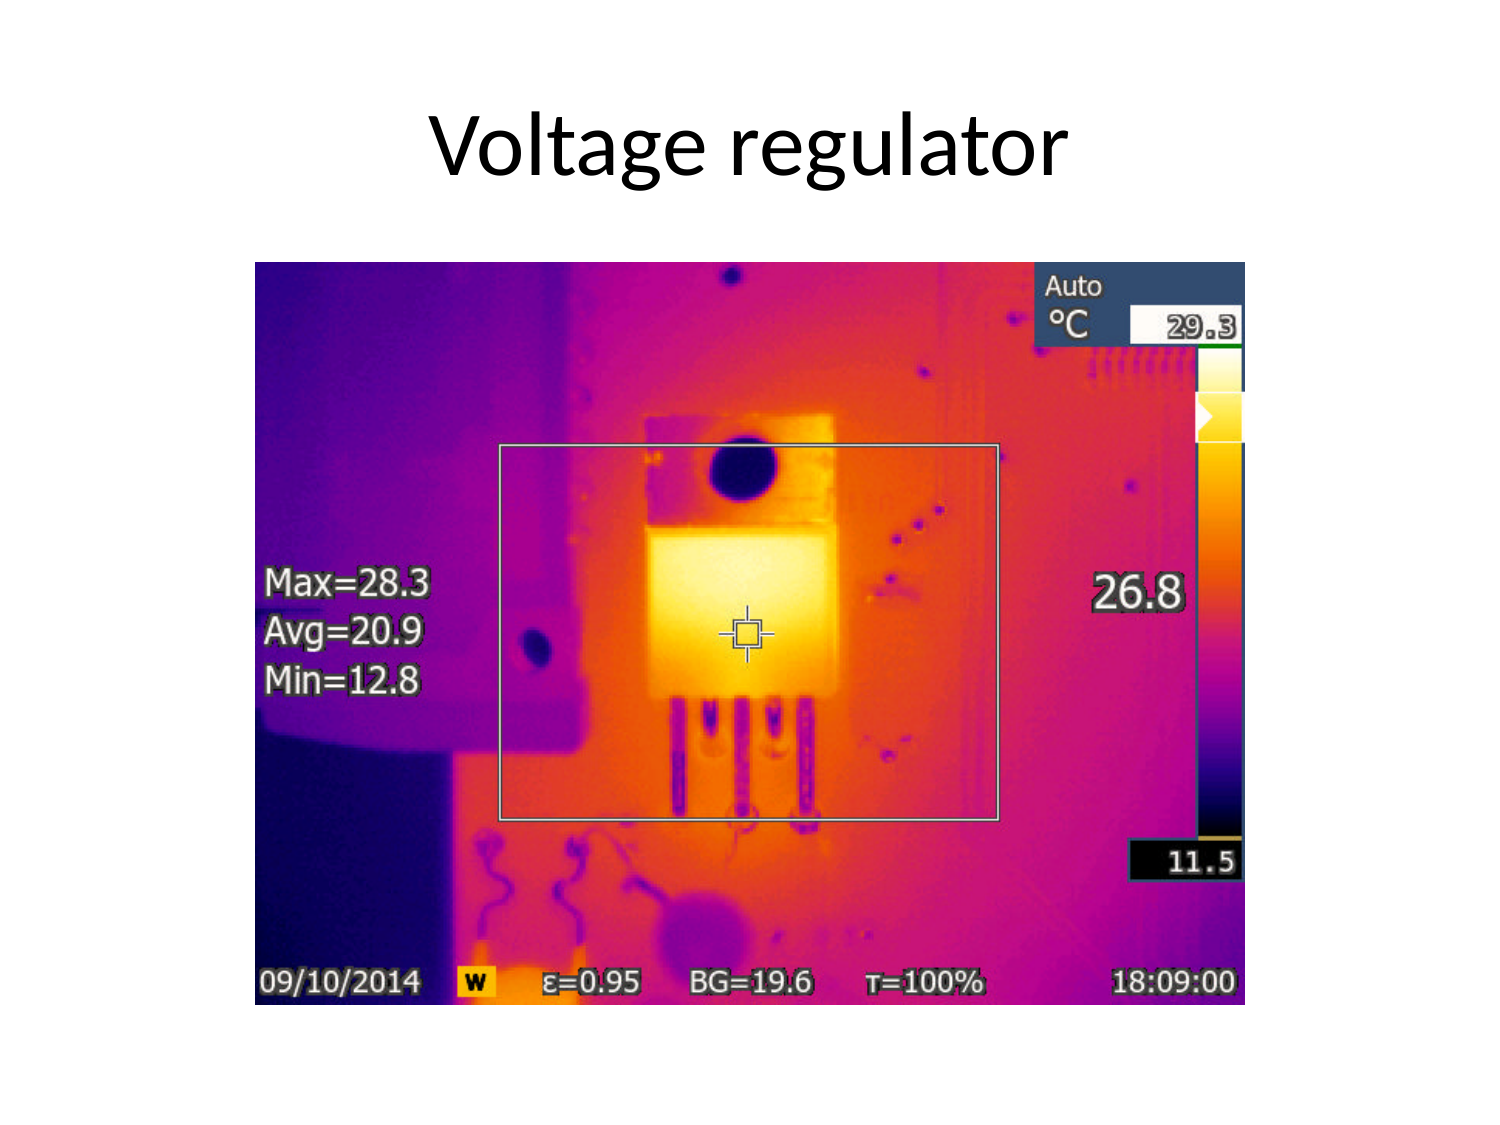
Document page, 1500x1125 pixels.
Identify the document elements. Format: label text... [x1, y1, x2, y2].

title Voltage regulator [75, 45, 1425, 233]
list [254, 262, 1246, 1006]
